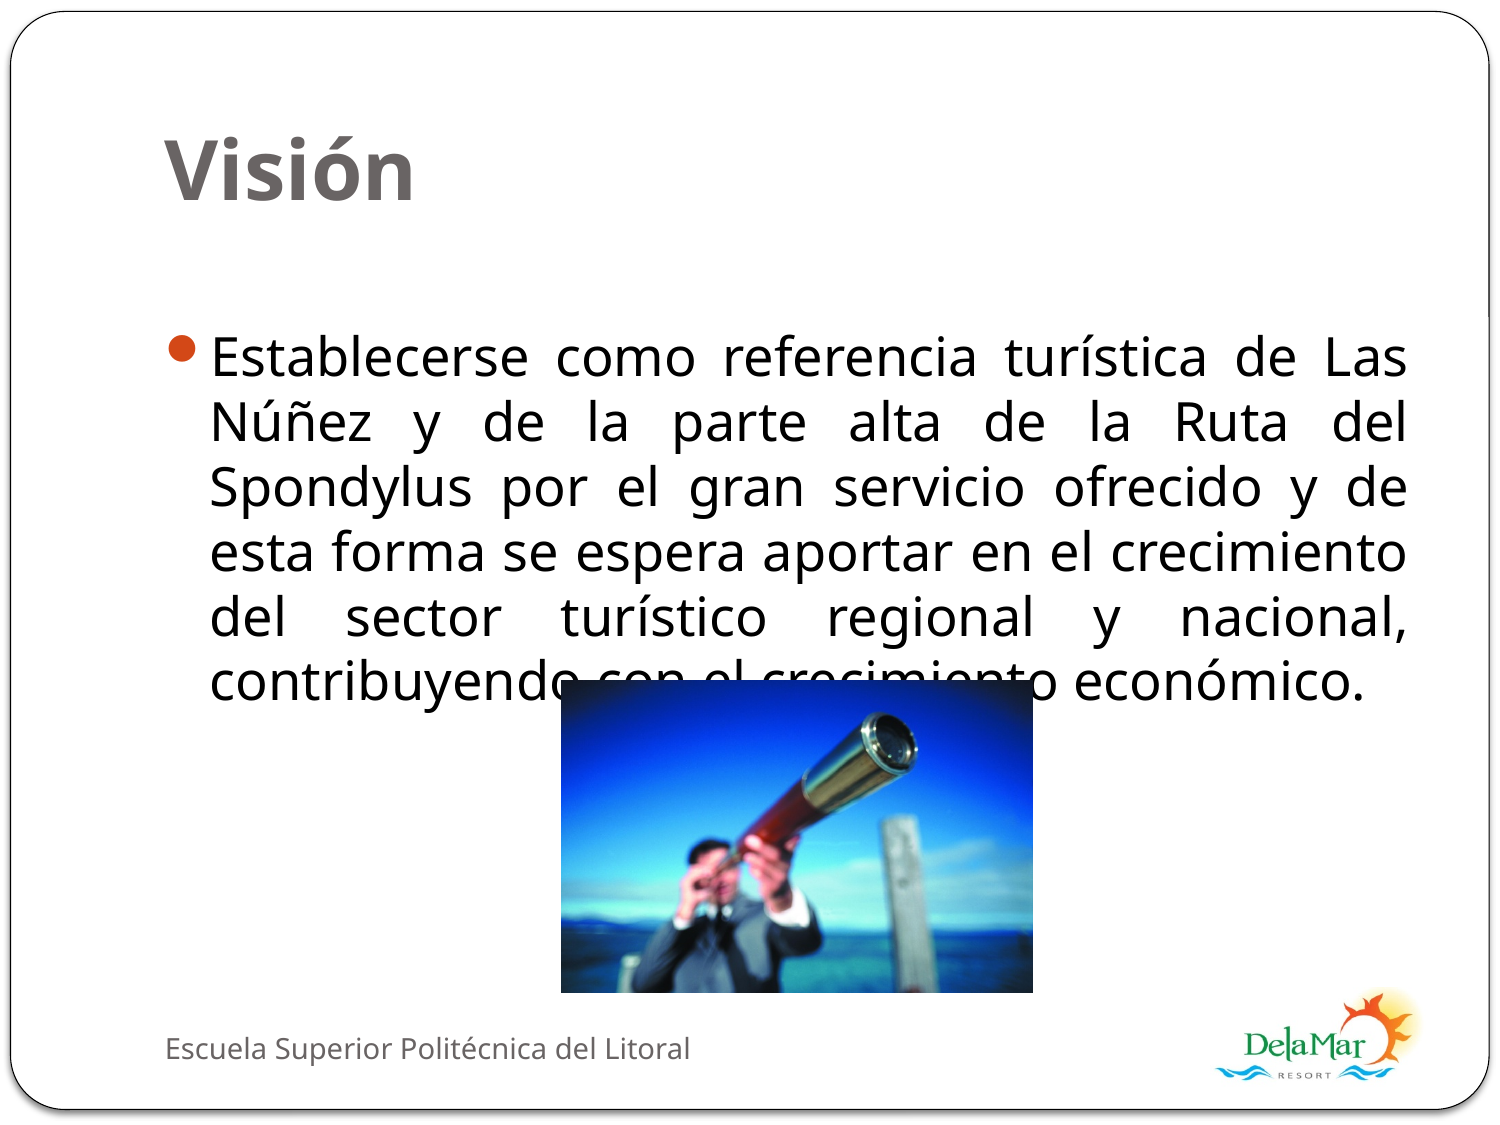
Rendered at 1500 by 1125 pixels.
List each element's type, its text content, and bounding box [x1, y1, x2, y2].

title Visión [150, 45, 1425, 233]
picture [560, 680, 1034, 994]
footer Escuela Superior Politécnica del Litoral [150, 1012, 800, 1088]
list Establecerse como referencia turística de Las Núñez y de la parte alta de la Ruta del Spondylus por el gran servicio ofrecido y de esta forma se espera aportar en el crecimiento del sector turístico regional y nacional, contribuyendo con el crecimiento económico. [150, 237, 1425, 988]
picture [1210, 987, 1426, 1091]
